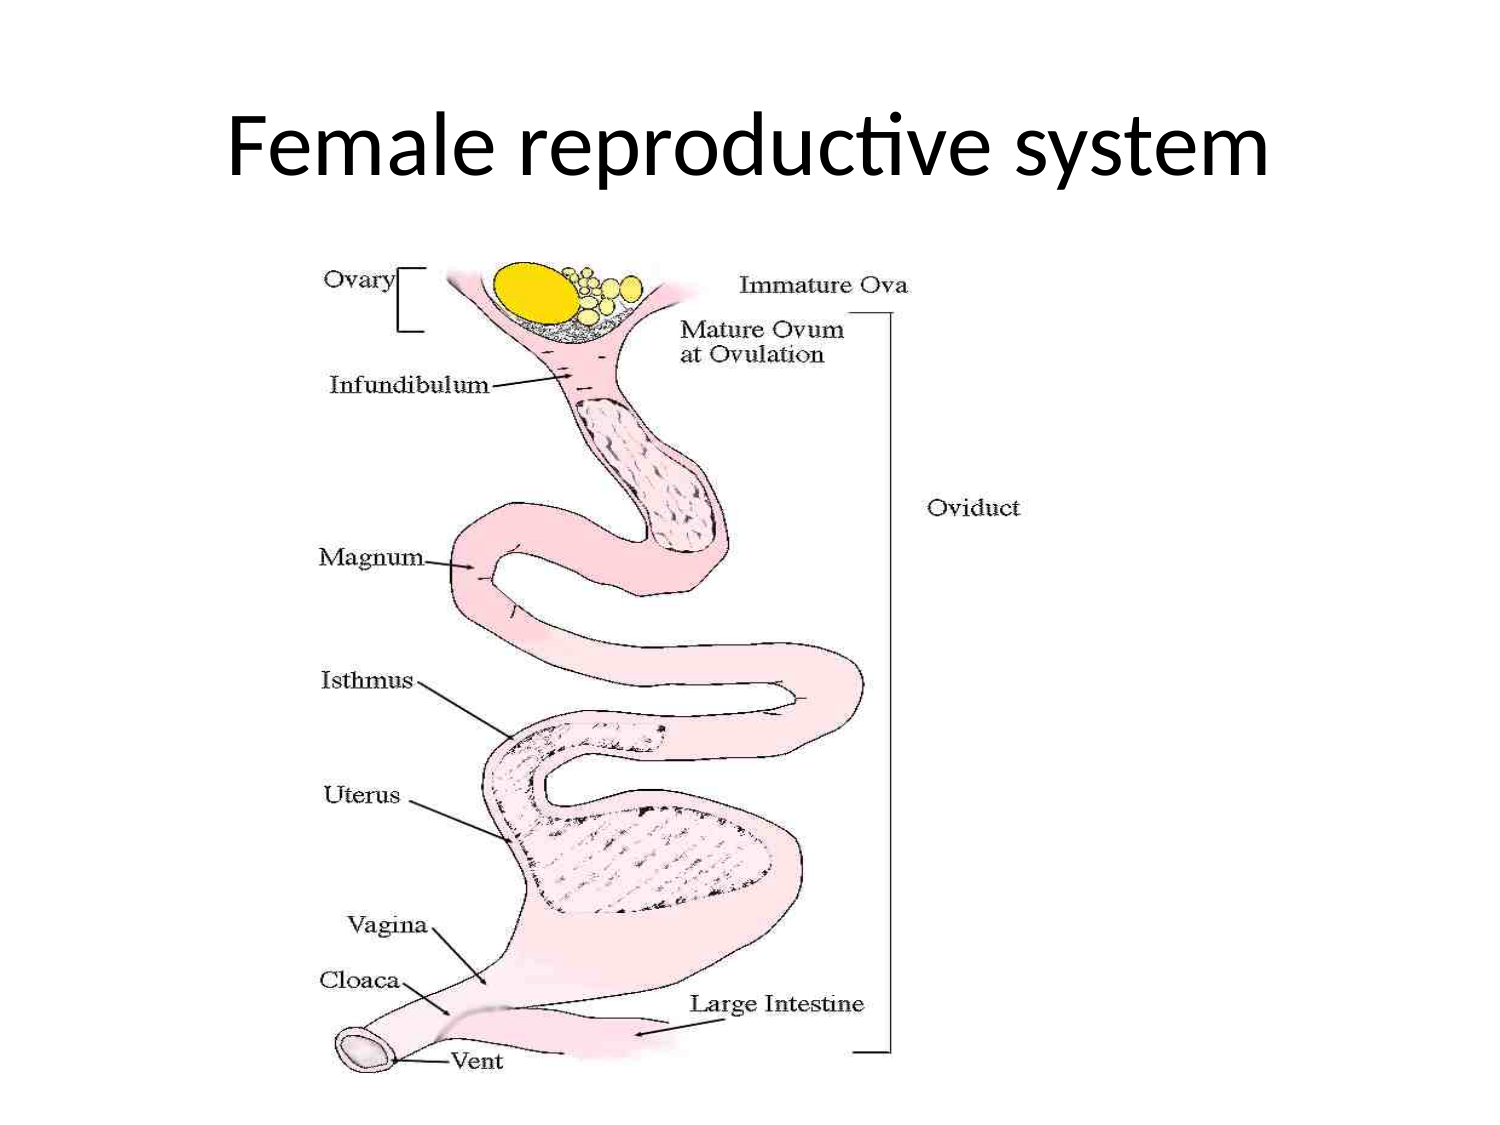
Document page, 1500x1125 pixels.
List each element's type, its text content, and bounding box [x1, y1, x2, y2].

title Female reproductive system [75, 45, 1425, 233]
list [312, 262, 1028, 1076]
